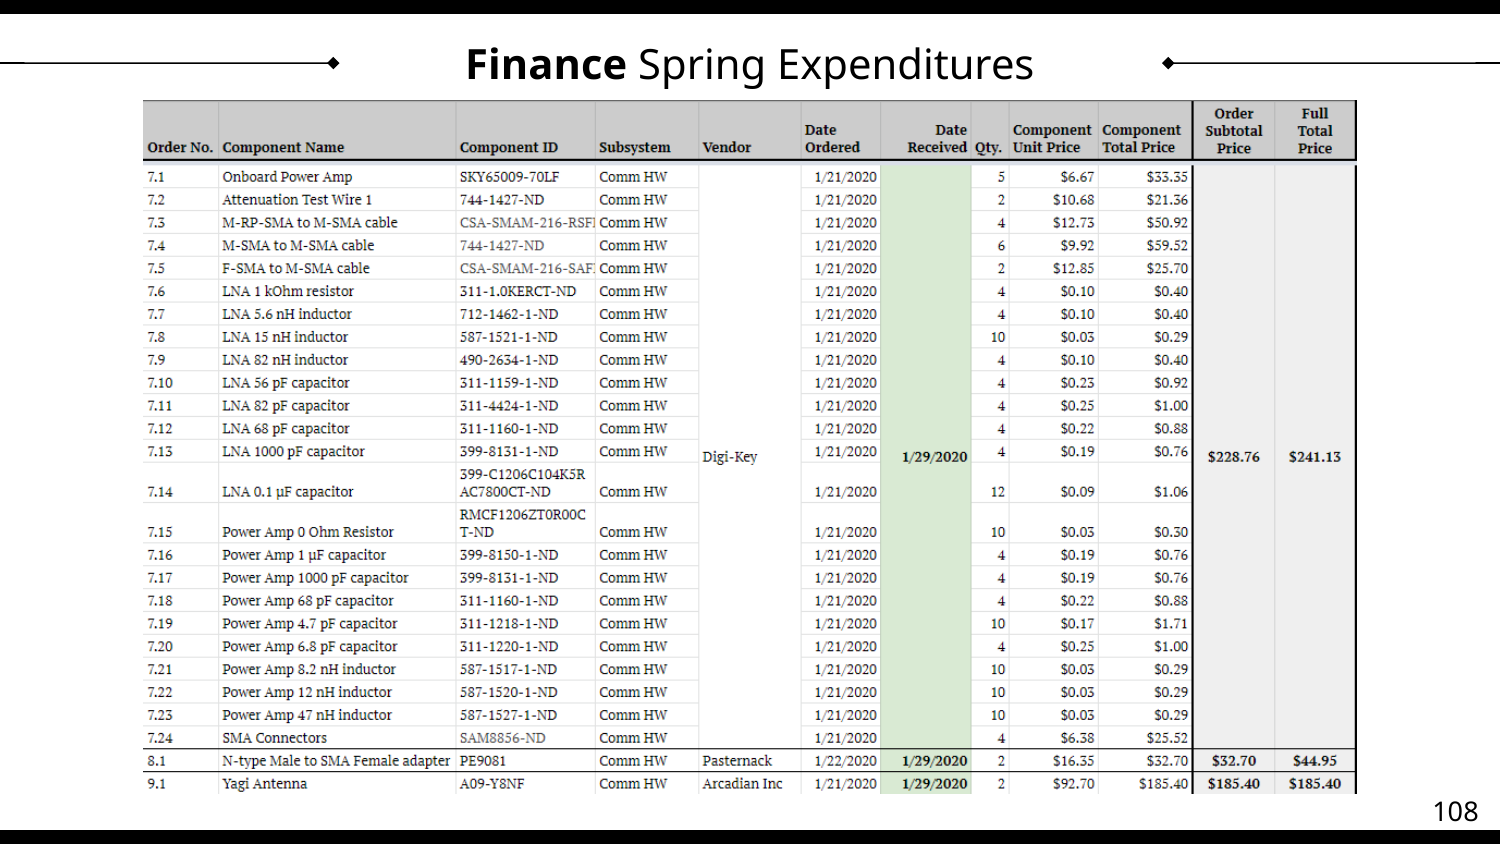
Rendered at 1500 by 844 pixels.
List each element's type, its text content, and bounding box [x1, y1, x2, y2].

picture [143, 100, 1357, 794]
title Finance Spring Expenditures [332, 25, 1168, 98]
text_box [0, 0, 1500, 12]
slide_number 108 [1403, 779, 1494, 844]
